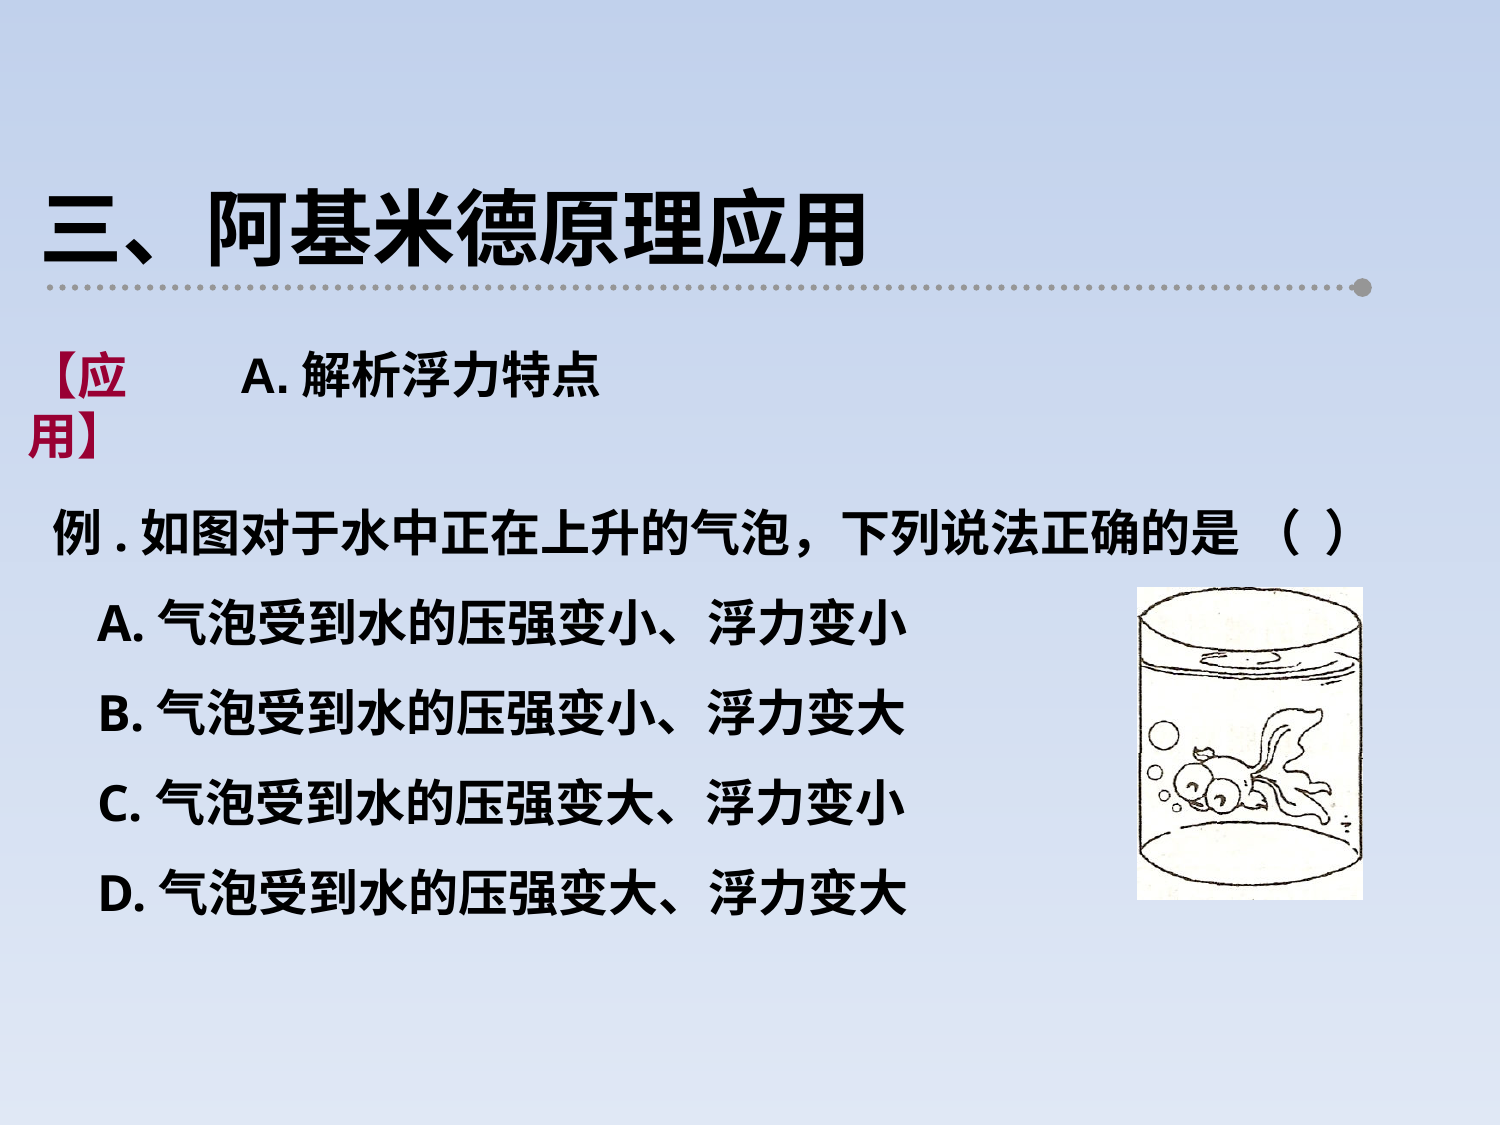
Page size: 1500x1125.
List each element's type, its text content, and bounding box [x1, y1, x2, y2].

text_box A.解析浮力特点 [224, 335, 663, 411]
text_box 三、阿基米德原理应用 [24, 168, 930, 284]
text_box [37, 466, 1456, 926]
text_box [1356, 281, 1369, 294]
text_box 【应用】 [12, 336, 225, 472]
